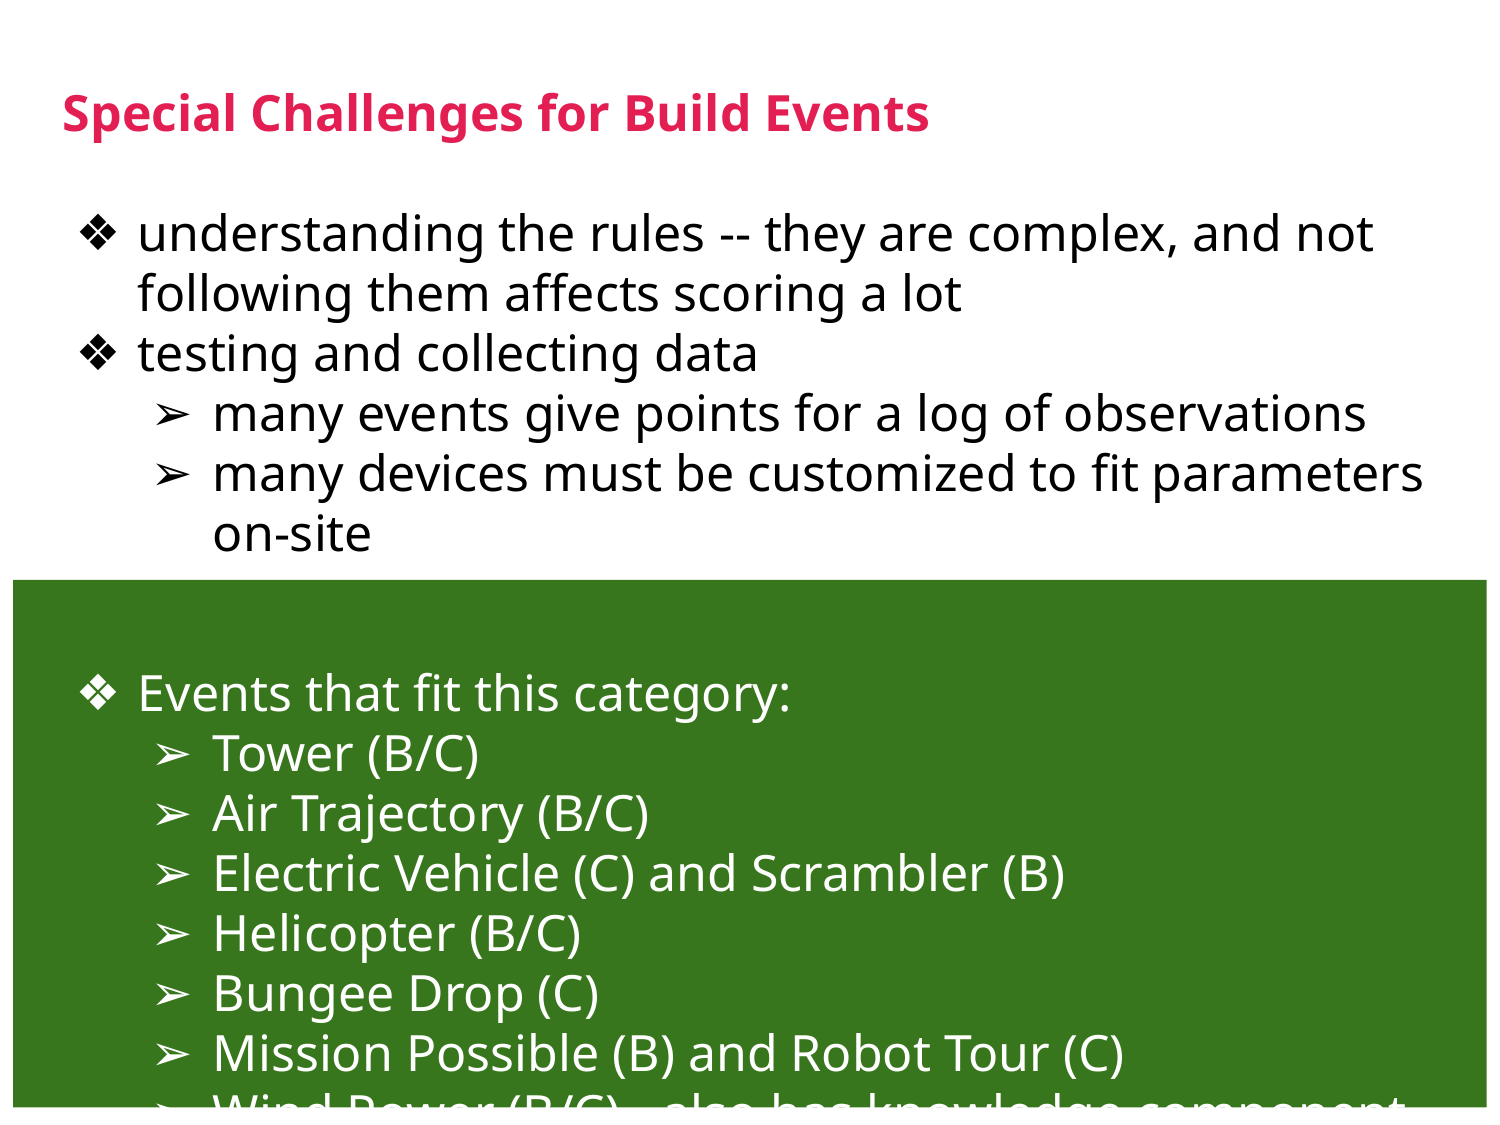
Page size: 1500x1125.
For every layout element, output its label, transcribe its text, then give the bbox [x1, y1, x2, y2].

text_box Special Challenges for Build Events understanding the rules -- they are complex, and not following them affects scoring a lot testing and collecting data many events give points for a log of observations many devices must be customized to fit parameters on-site Events that fit this category: Tower (B/C) Air Trajectory (B/C) Electric Vehicle (C) and Scrambler (B) Helicopter (B/C) Bungee Drop (C) Mission Possible (B) and Robot Tour (C) Wind Power (B/C) - also has knowledge component [48, 66, 1500, 1081]
